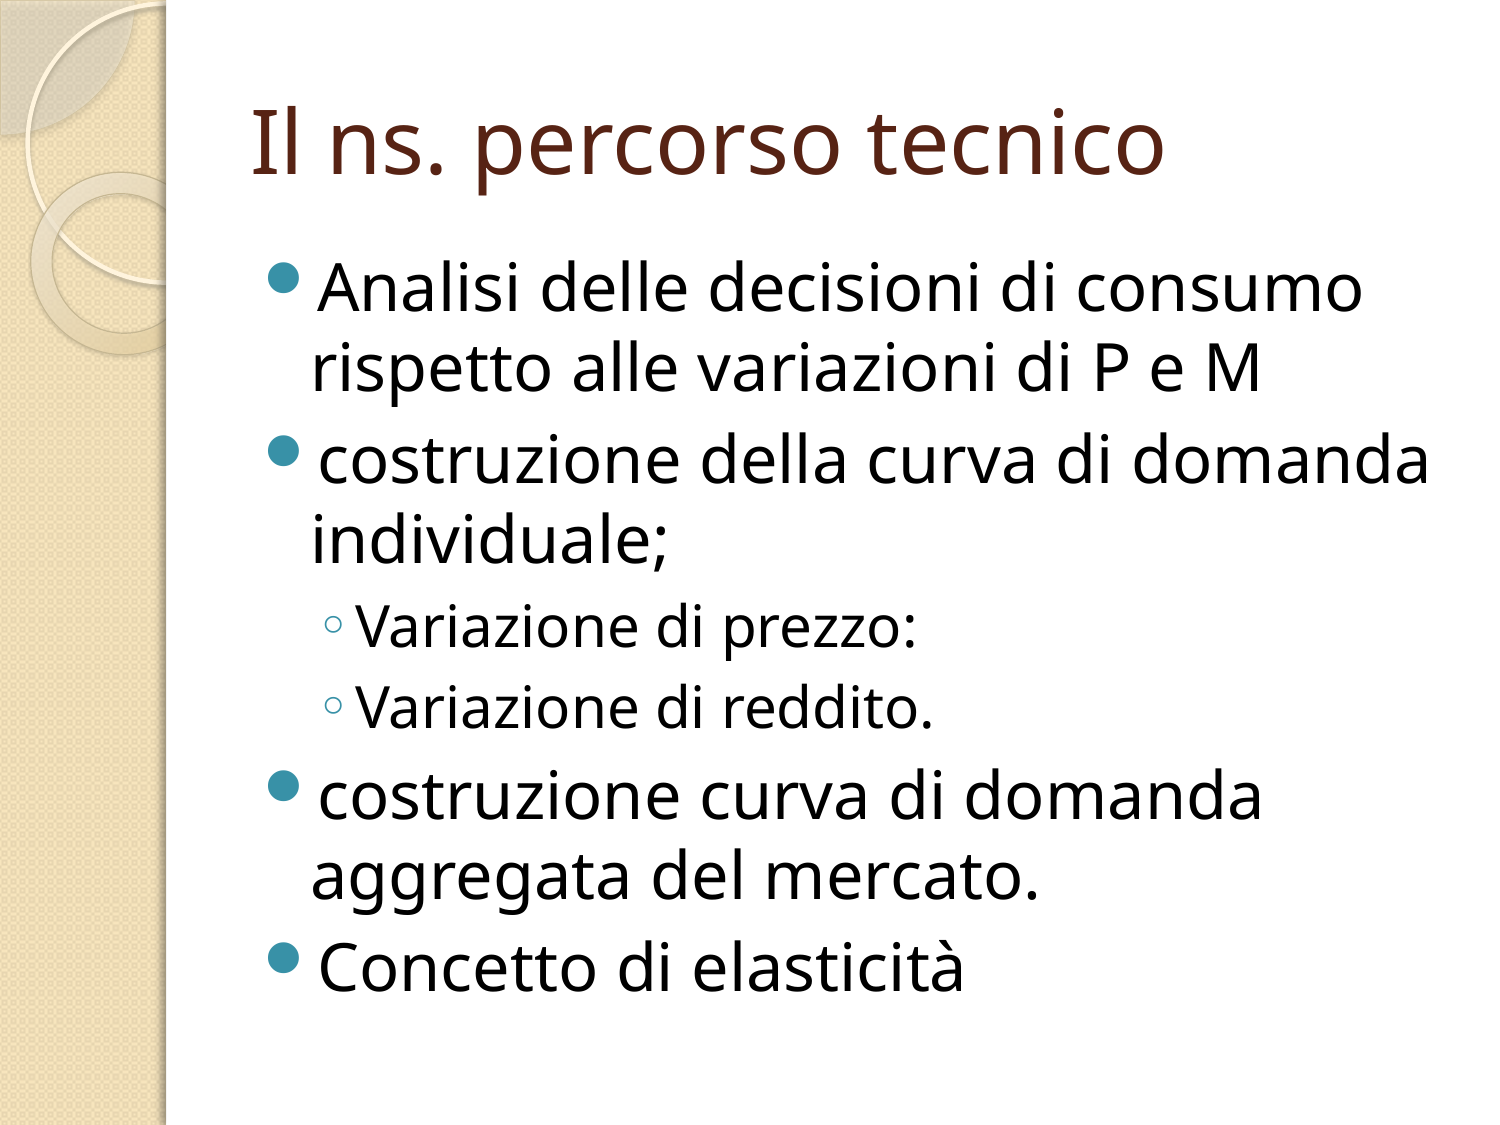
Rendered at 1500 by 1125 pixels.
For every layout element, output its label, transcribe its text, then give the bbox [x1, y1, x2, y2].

title Il ns. percorso tecnico [235, 45, 1466, 233]
list Analisi delle decisioni di consumo rispetto alle variazioni di P e M costruzione della curva di domanda individuale; Variazione di prezzo: Variazione di reddito. costruzione curva di domanda aggregata del mercato. Concetto di elasticità [235, 237, 1466, 1025]
